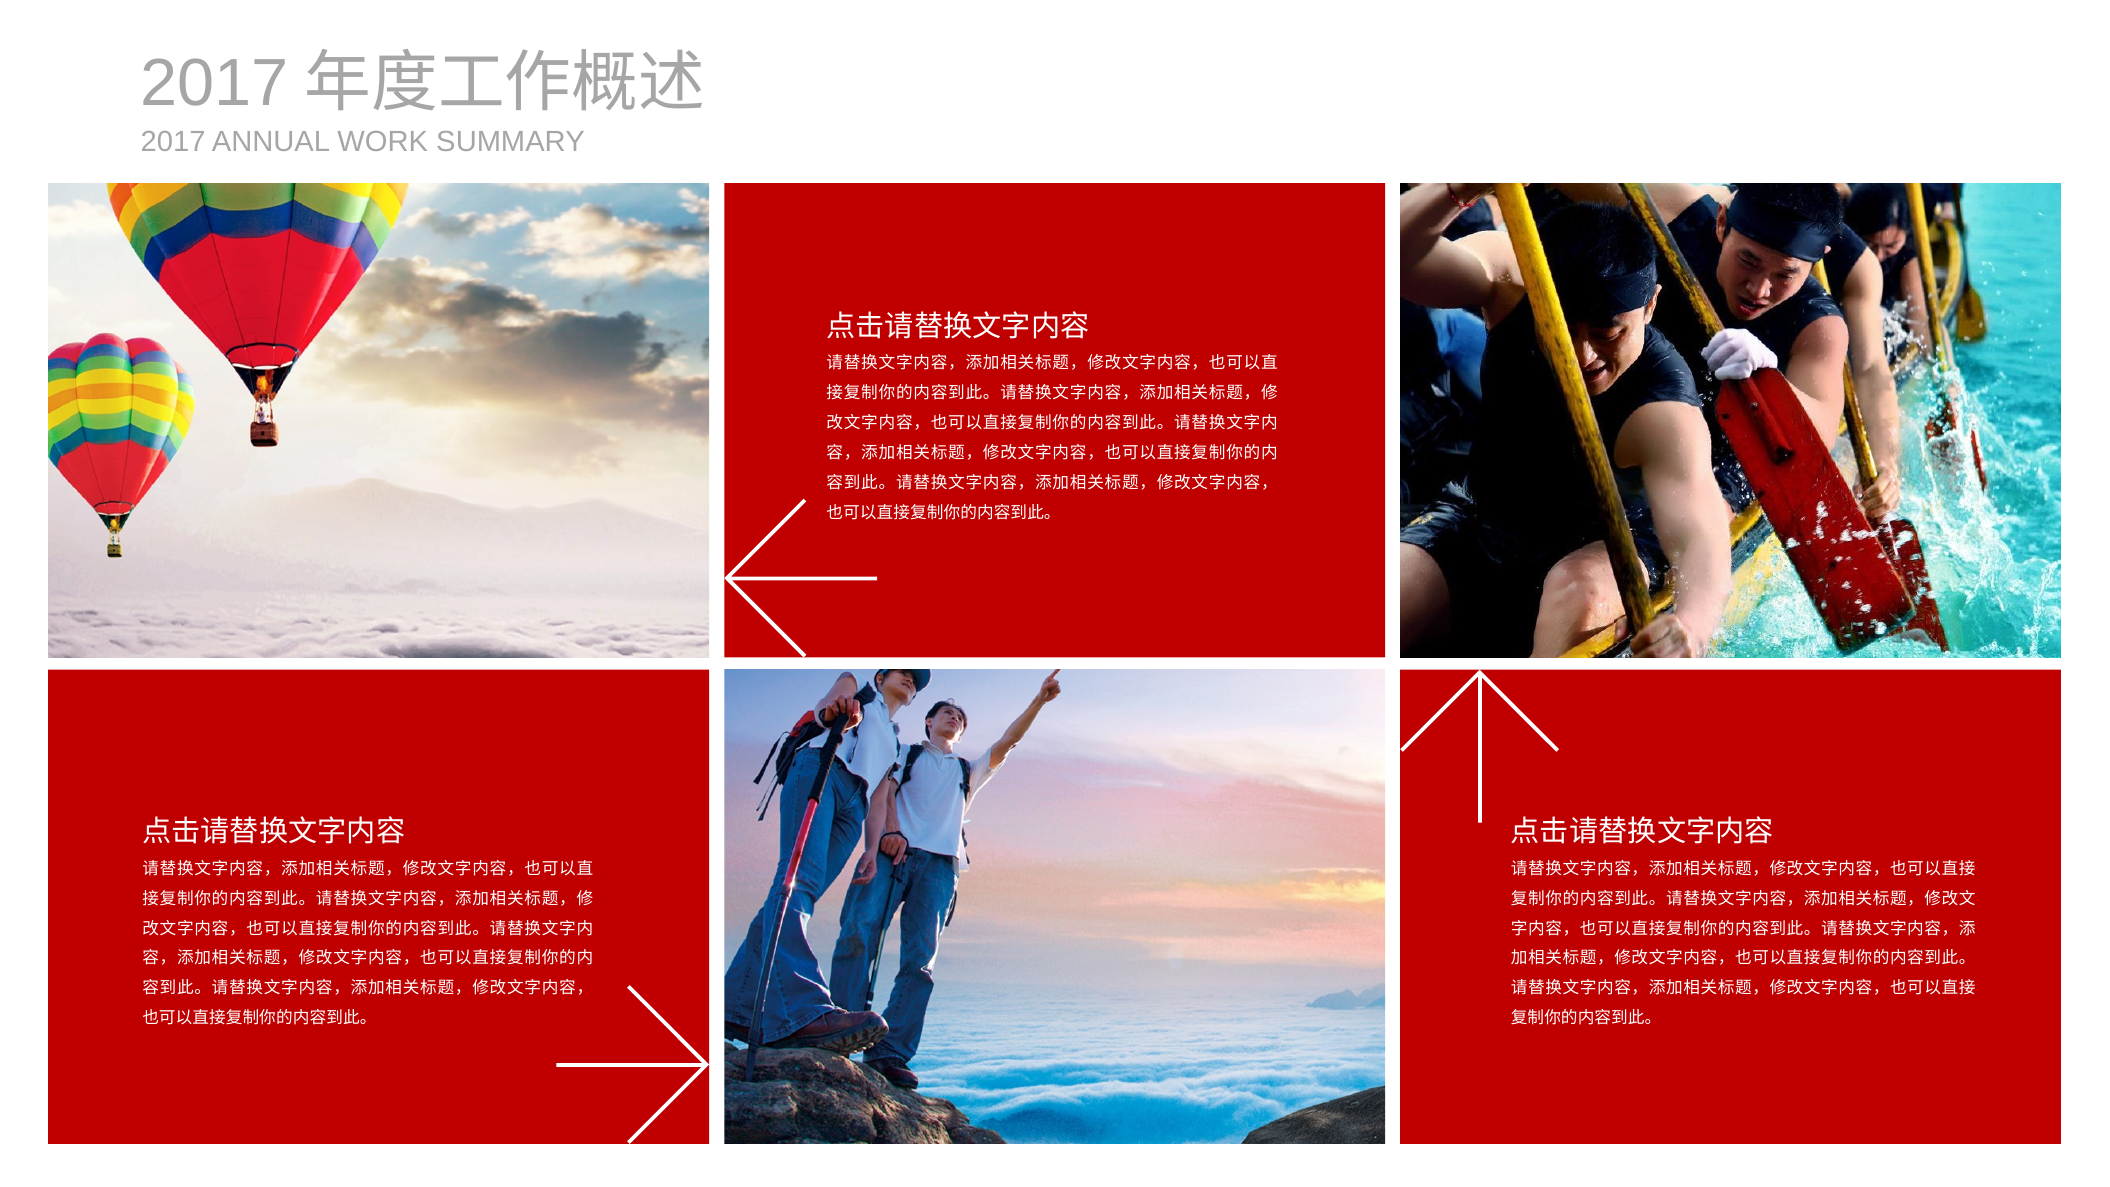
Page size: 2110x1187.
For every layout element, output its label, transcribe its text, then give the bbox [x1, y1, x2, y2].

text_box 2017 ANNUAL WORK SUMMARY [140, 122, 602, 158]
text_box [722, 497, 879, 659]
text_box 2017年度工作概述 [140, 38, 789, 119]
text_box [1399, 182, 2062, 658]
text_box [1399, 669, 2062, 1145]
text_box 点击请替换文字内容 请替换文字内容，添加相关标题，修改文字内容，也可以直接复制你的内容到此。请替换文字内容，添加相关标题，修改文字内容，也可以直接复制你的内容到此。请替换文字内容，添加相关标题，修改文字内容，也可以直接复制你的内容到此。请替换文字内容，添加相关标题，修改文字内容，也可以直接复制你的内容到此。 [1510, 795, 1976, 1028]
text_box [47, 669, 710, 1145]
text_box [723, 669, 1386, 1145]
text_box [1398, 668, 1561, 824]
text_box 点击请替换文字内容 请替换文字内容，添加相关标题，修改文字内容，也可以直接复制你的内容到此。请替换文字内容，添加相关标题，修改文字内容，也可以直接复制你的内容到此。请替换文字内容，添加相关标题，修改文字内容，也可以直接复制你的内容到此。请替换文字内容，添加相关标题，修改文字内容，也可以直接复制你的内容到此。 [826, 289, 1279, 522]
text_box 点击请替换文字内容 请替换文字内容，添加相关标题，修改文字内容，也可以直接复制你的内容到此。请替换文字内容，添加相关标题，修改文字内容，也可以直接复制你的内容到此。请替换文字内容，添加相关标题，修改文字内容，也可以直接复制你的内容到此。请替换文字内容，添加相关标题，修改文字内容，也可以直接复制你的内容到此。 [142, 795, 594, 1028]
text_box [555, 983, 711, 1146]
text_box [723, 182, 1386, 658]
text_box [47, 182, 710, 658]
